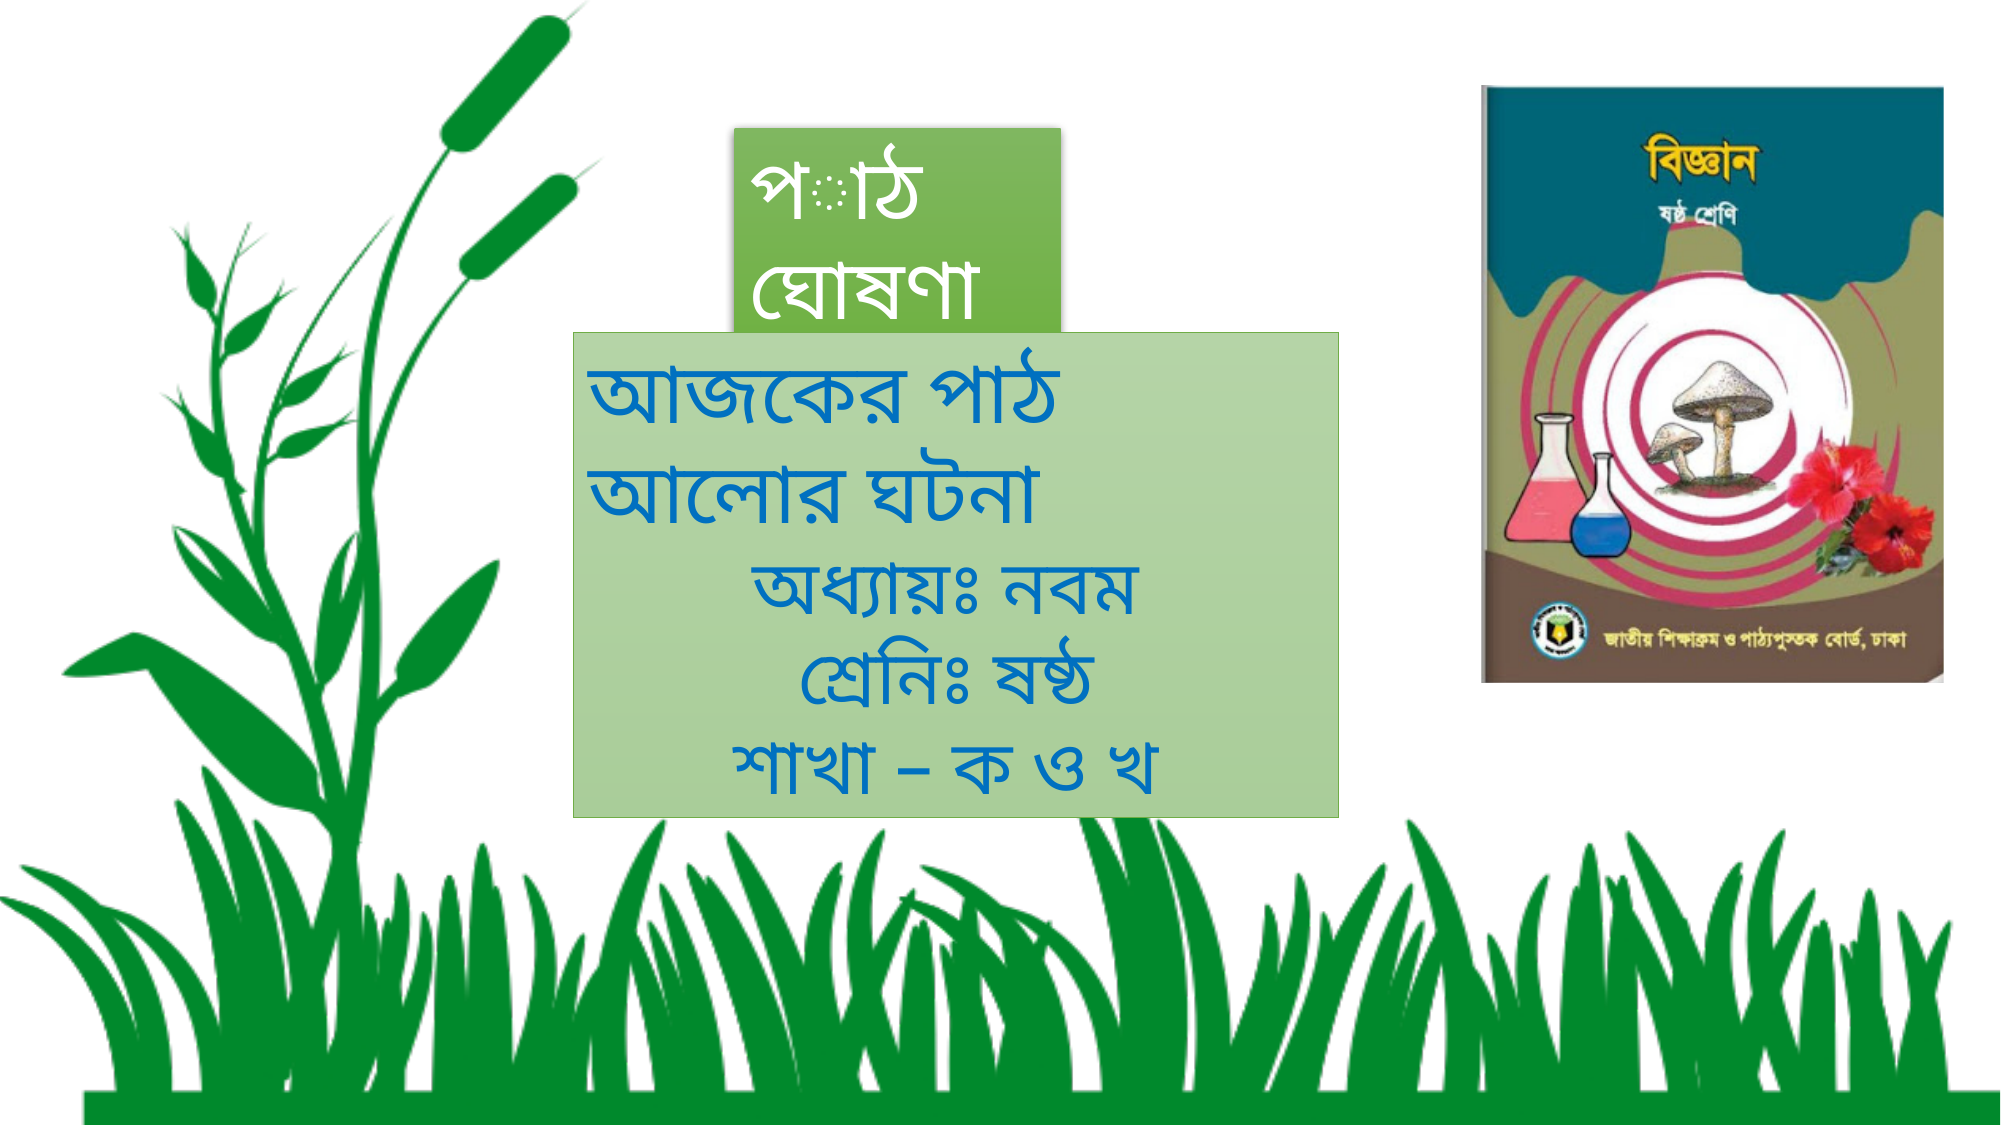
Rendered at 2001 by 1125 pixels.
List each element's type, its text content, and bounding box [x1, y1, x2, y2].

text_box পাঠ ঘোষণা [734, 128, 1061, 332]
picture [0, 0, 2001, 1125]
text_box আজকের পাঠ আলোর ঘটনা অধ্যায়ঃ নবম শ্রেনিঃ ষষ্ঠ শাখা – ক ও খ [573, 332, 1339, 818]
